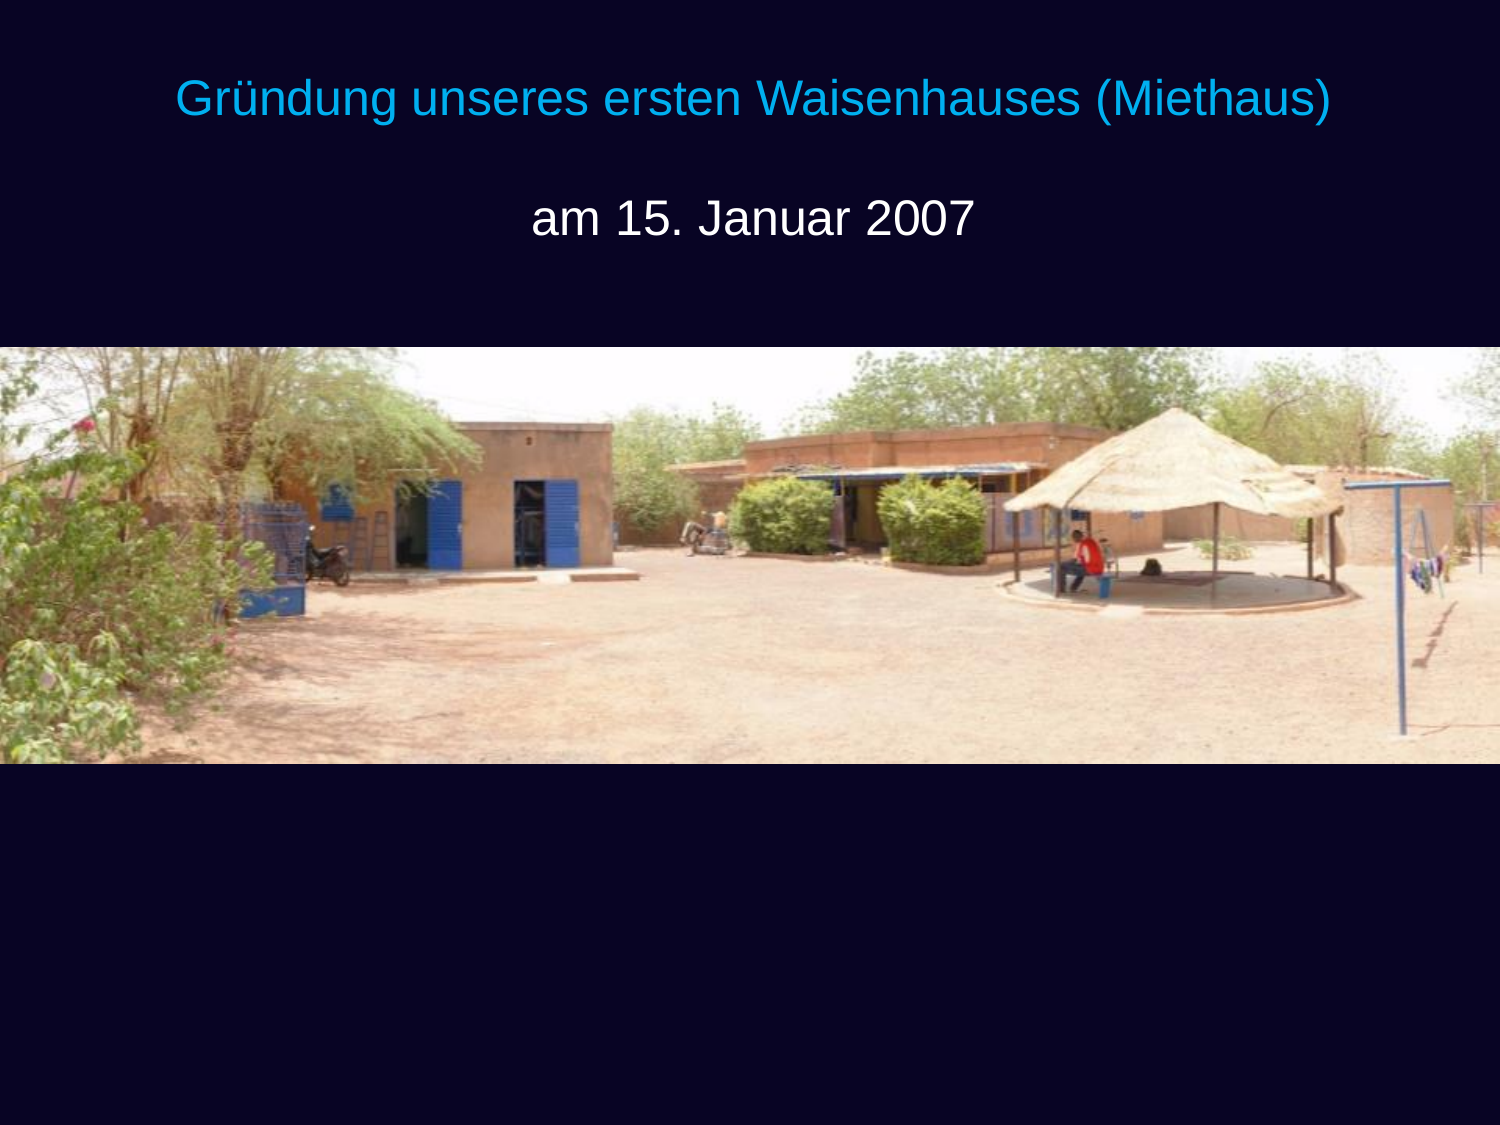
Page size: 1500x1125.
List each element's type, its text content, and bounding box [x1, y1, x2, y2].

title Gründung unseres ersten Waisenhauses (Miethaus) am 15. Januar 2007 [79, 59, 1430, 251]
picture [0, 347, 1500, 764]
